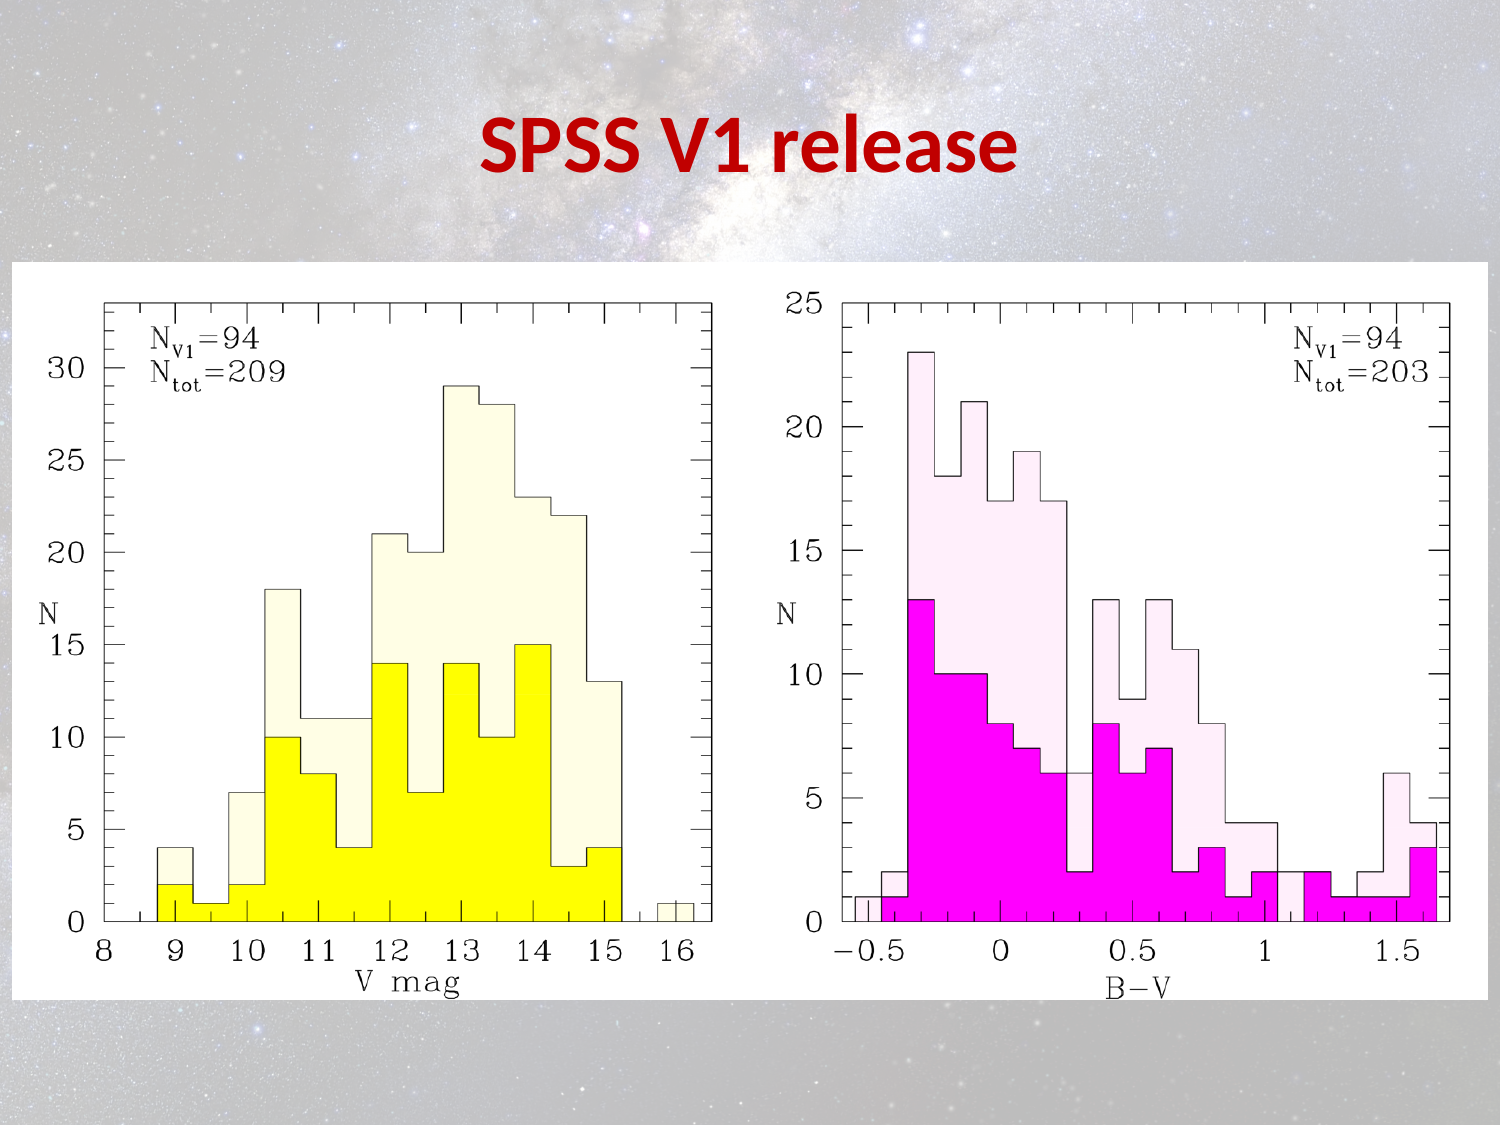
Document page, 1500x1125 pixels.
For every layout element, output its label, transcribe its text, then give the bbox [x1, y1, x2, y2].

title SPSS V1 release [75, 45, 1425, 233]
picture [12, 262, 1488, 1001]
